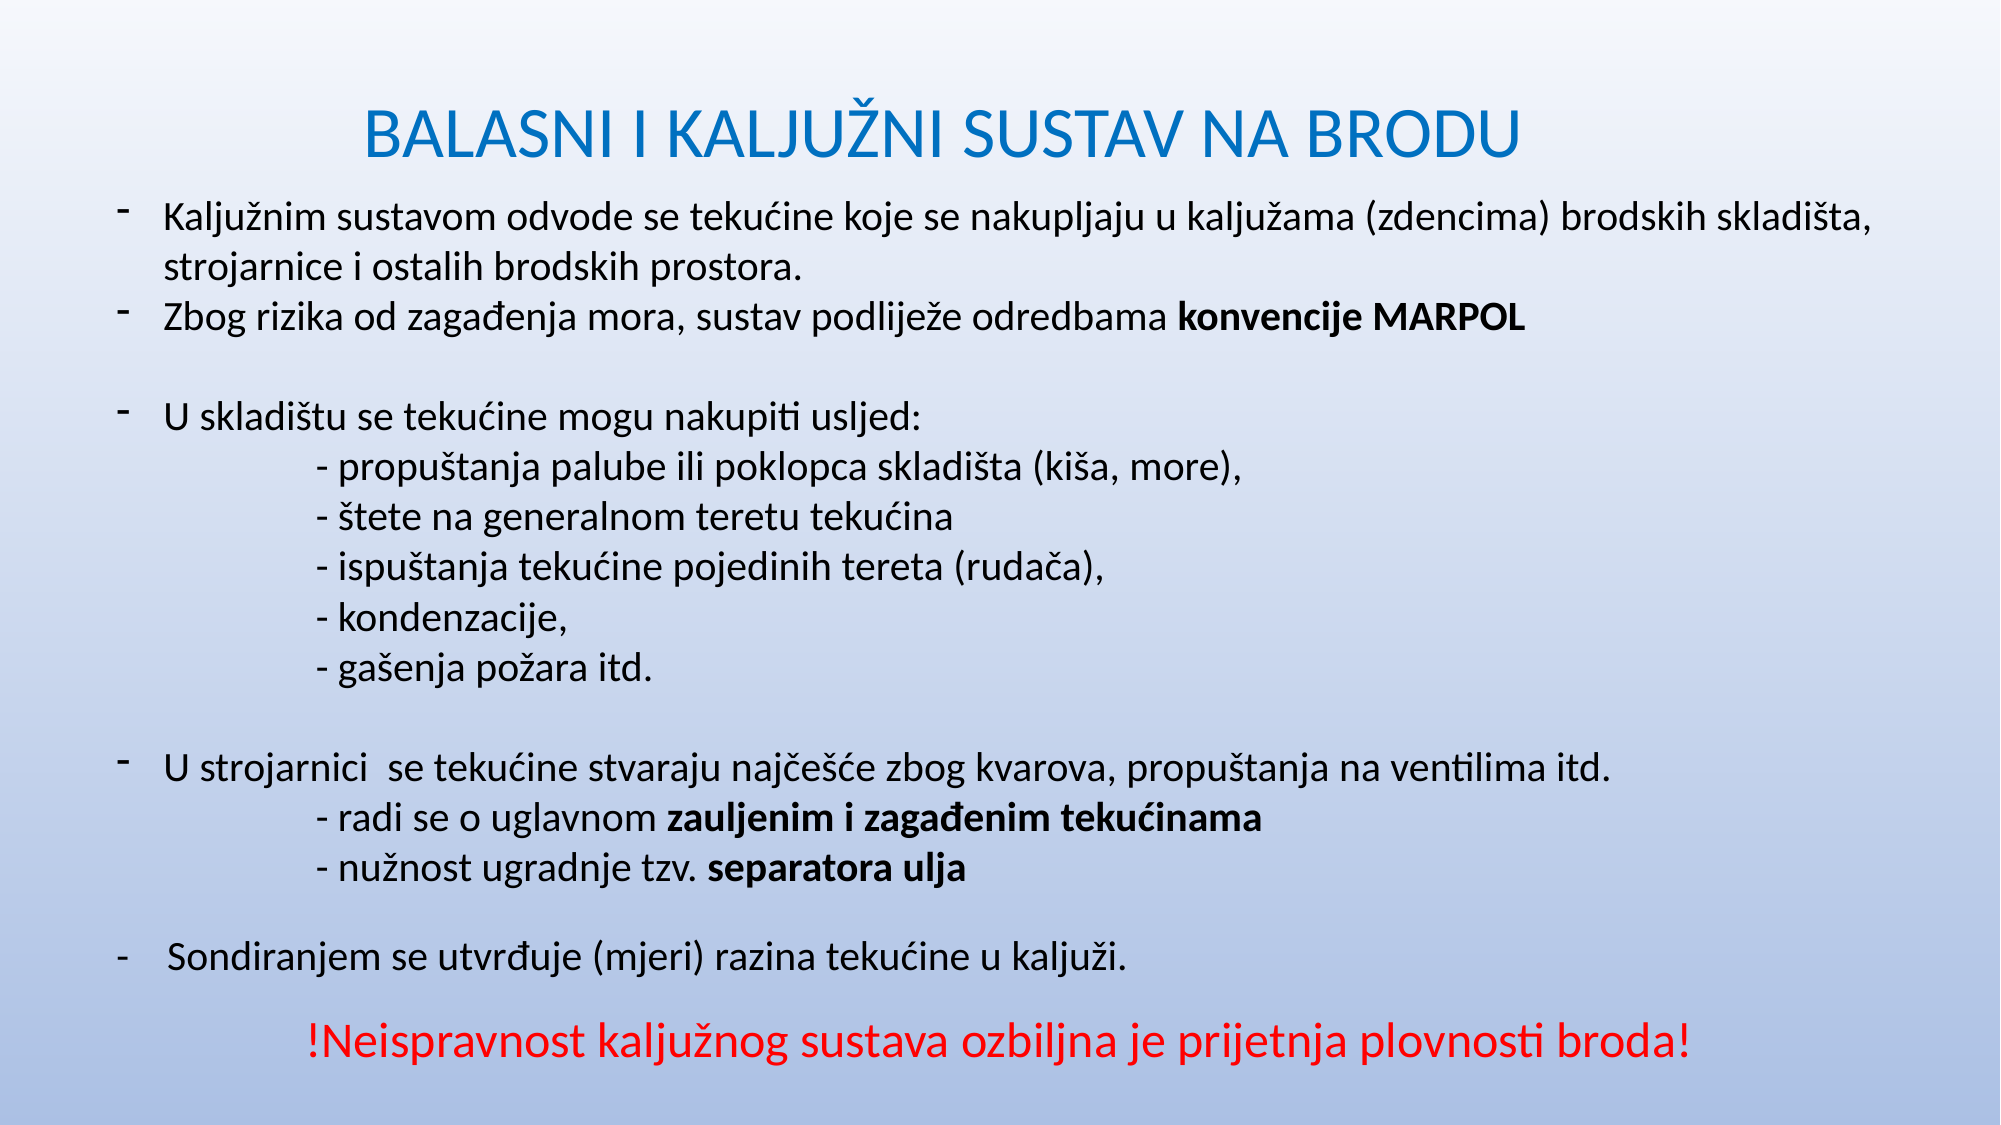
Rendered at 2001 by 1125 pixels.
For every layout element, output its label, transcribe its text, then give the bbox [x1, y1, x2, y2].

text_box BALASNI I KALJUŽNI SUSTAV NA BRODU [283, 87, 1647, 181]
text_box Kaljužnim sustavom odvode se tekućine koje se nakupljaju u kaljužama (zdencima) brodskih skladišta, strojarnice i ostalih brodskih prostora. Zbog rizika od zagađenja mora, sustav podliježe odredbama konvencije MARPOL U skladištu se tekućine mogu nakupiti usljed: - propuštanja palube ili poklopca skladišta (kiša, more), - štete na generalnom teretu tekućina - ispuštanja tekućine pojedinih tereta (rudača), - kondenzacije, - gašenja požara itd. U strojarnici se tekućine stvaraju najčešće zbog kvarova, propuštanja na ventilima itd. - radi se o uglavnom zauljenim i zagađenim tekućinama - nužnost ugradnje tzv. separatora ulja [101, 181, 1930, 1097]
text_box - Sondiranjem se utvrđuje (mjeri) razina tekućine u kaljuži. [101, 921, 1682, 986]
text_box !Neispravnost kaljužnog sustava ozbiljna je prijetnja plovnosti broda! [290, 1000, 1708, 1075]
